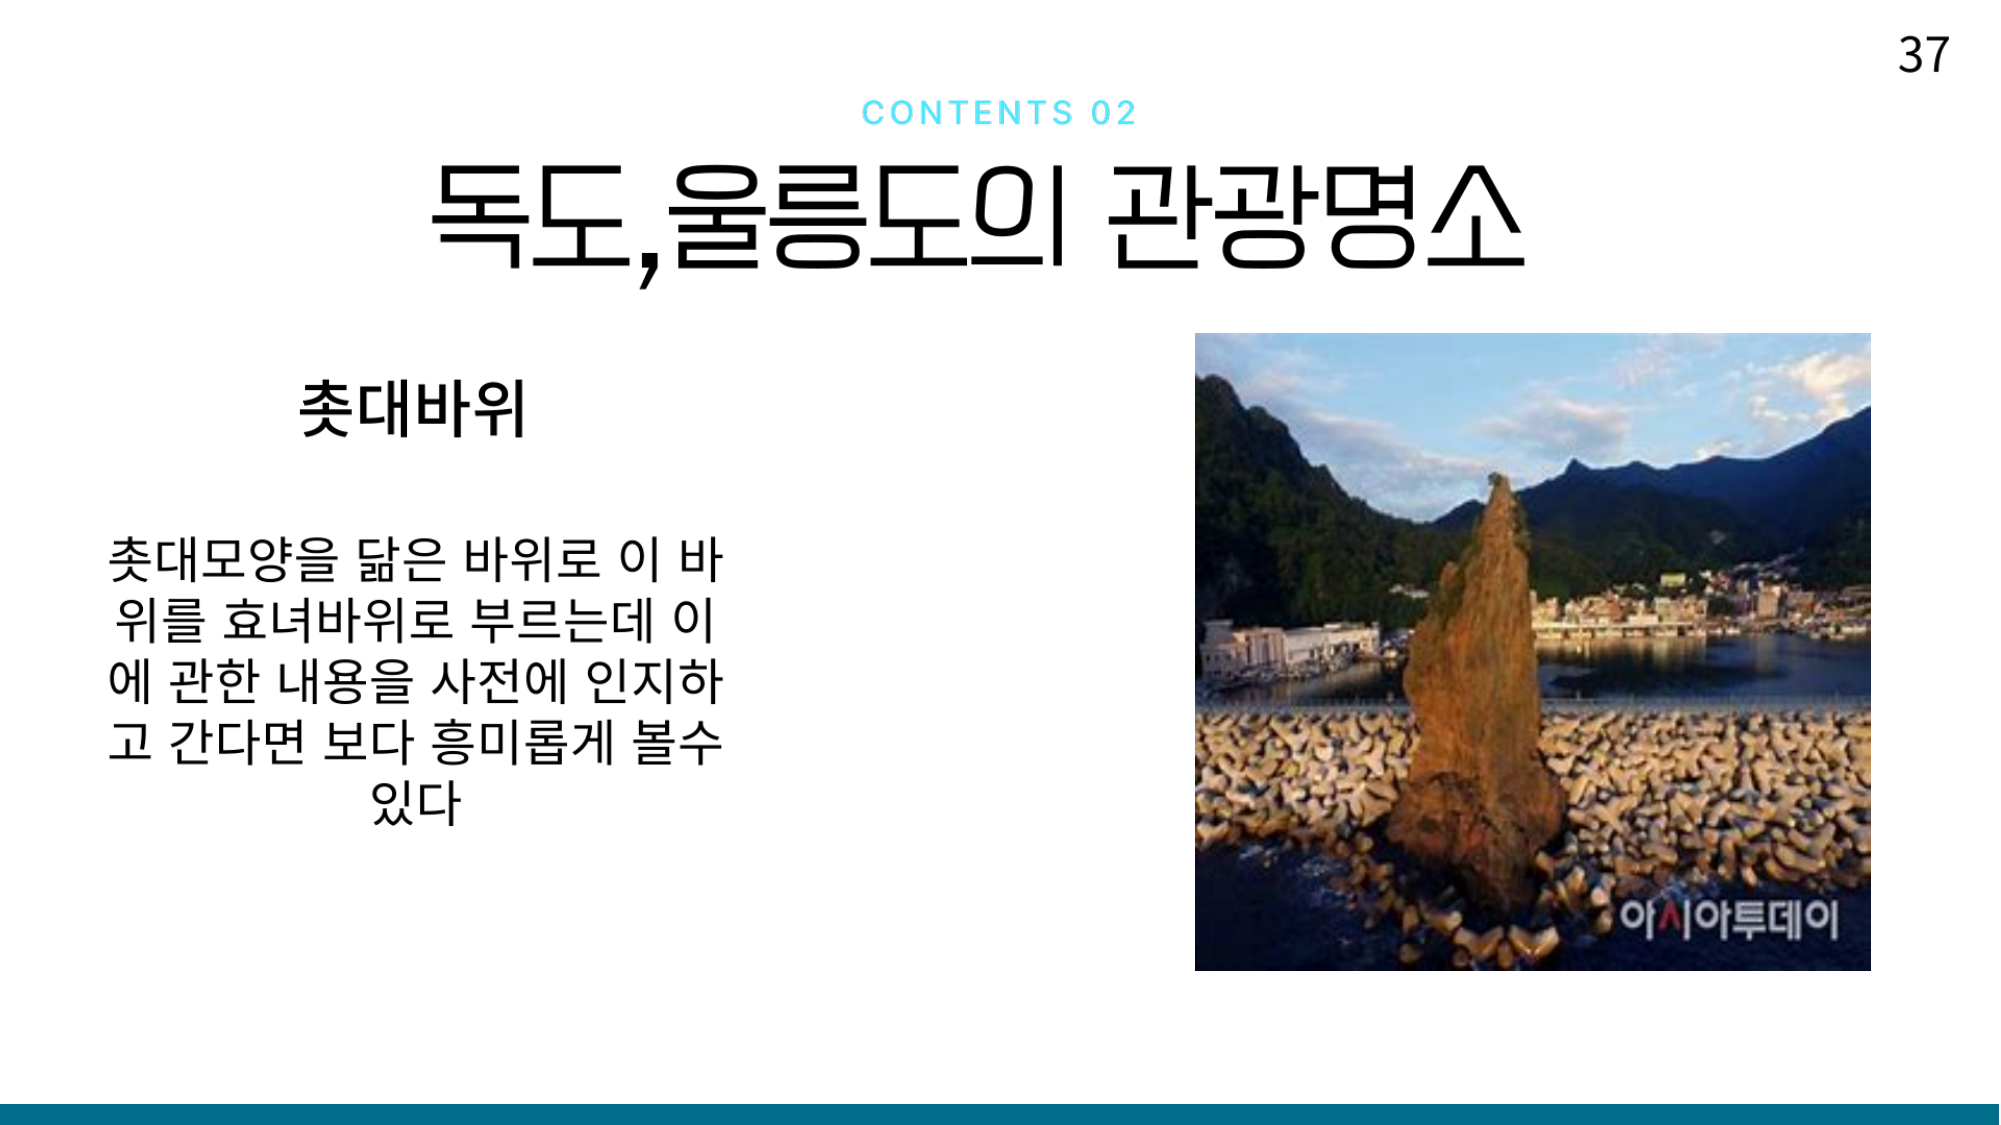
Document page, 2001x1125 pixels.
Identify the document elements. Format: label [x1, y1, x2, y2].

picture [0, 4, 1995, 971]
